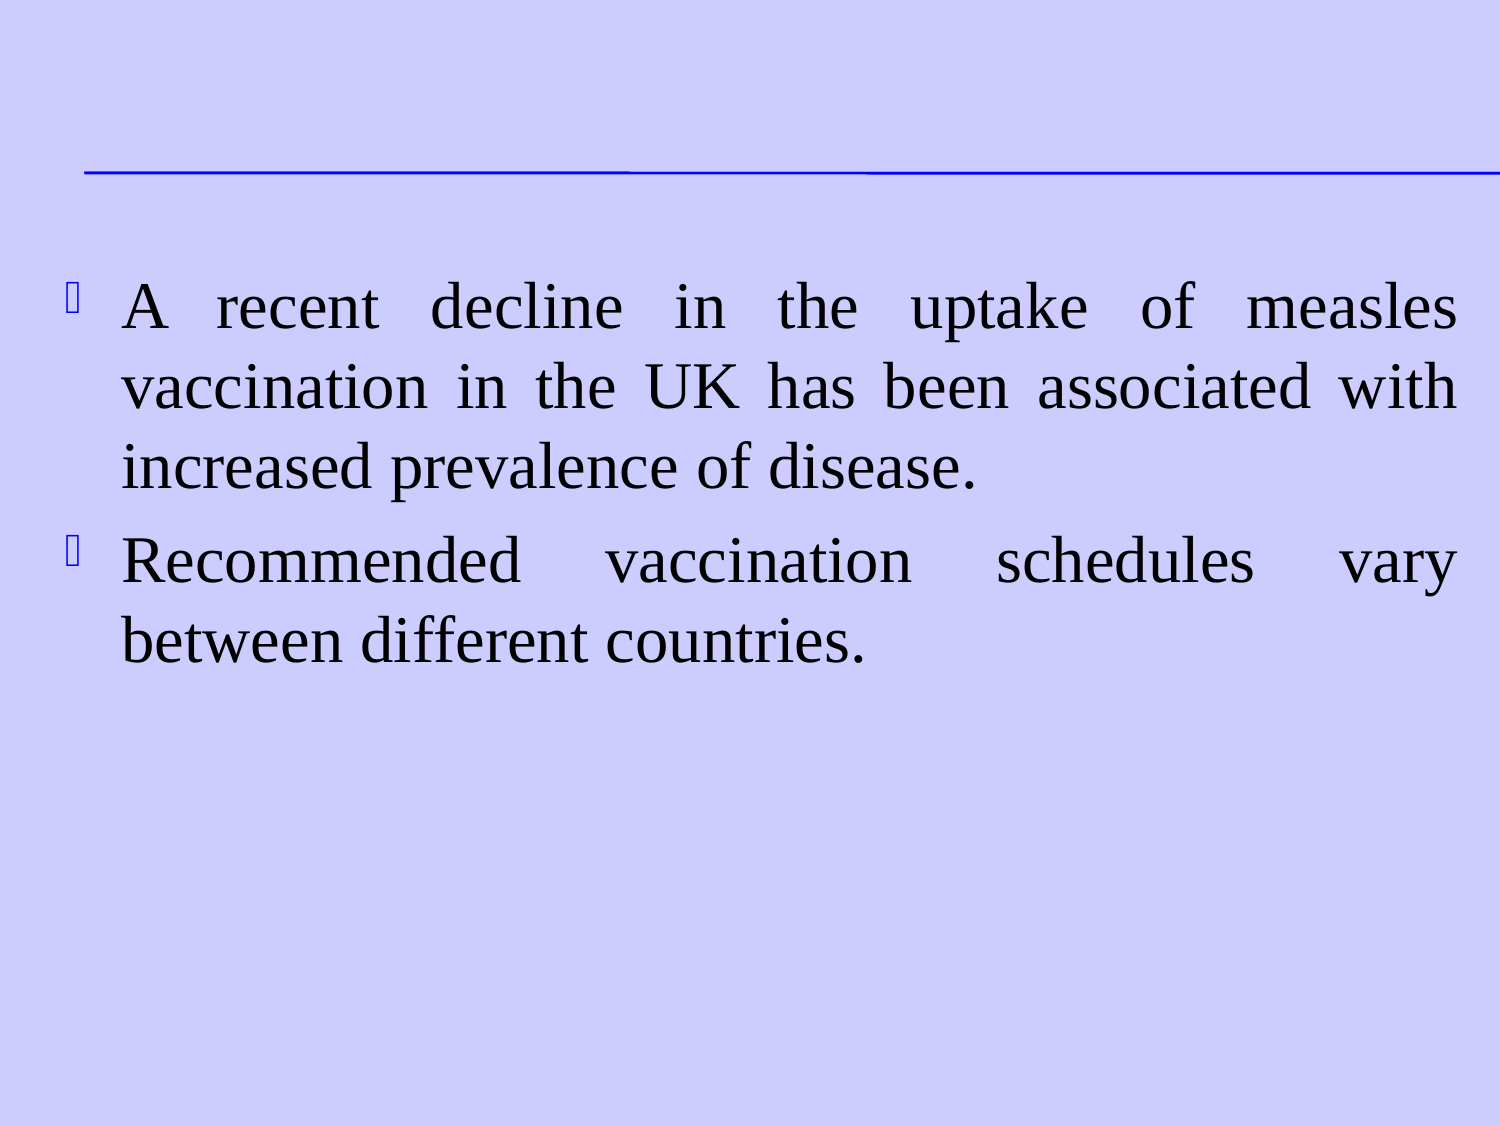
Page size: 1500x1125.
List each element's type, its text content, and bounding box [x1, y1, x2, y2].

list A recent decline in the uptake of measles vaccination in the UK has been associated with increased prevalence of disease. Recommended vaccination schedules vary between different countries. [50, 254, 1475, 998]
